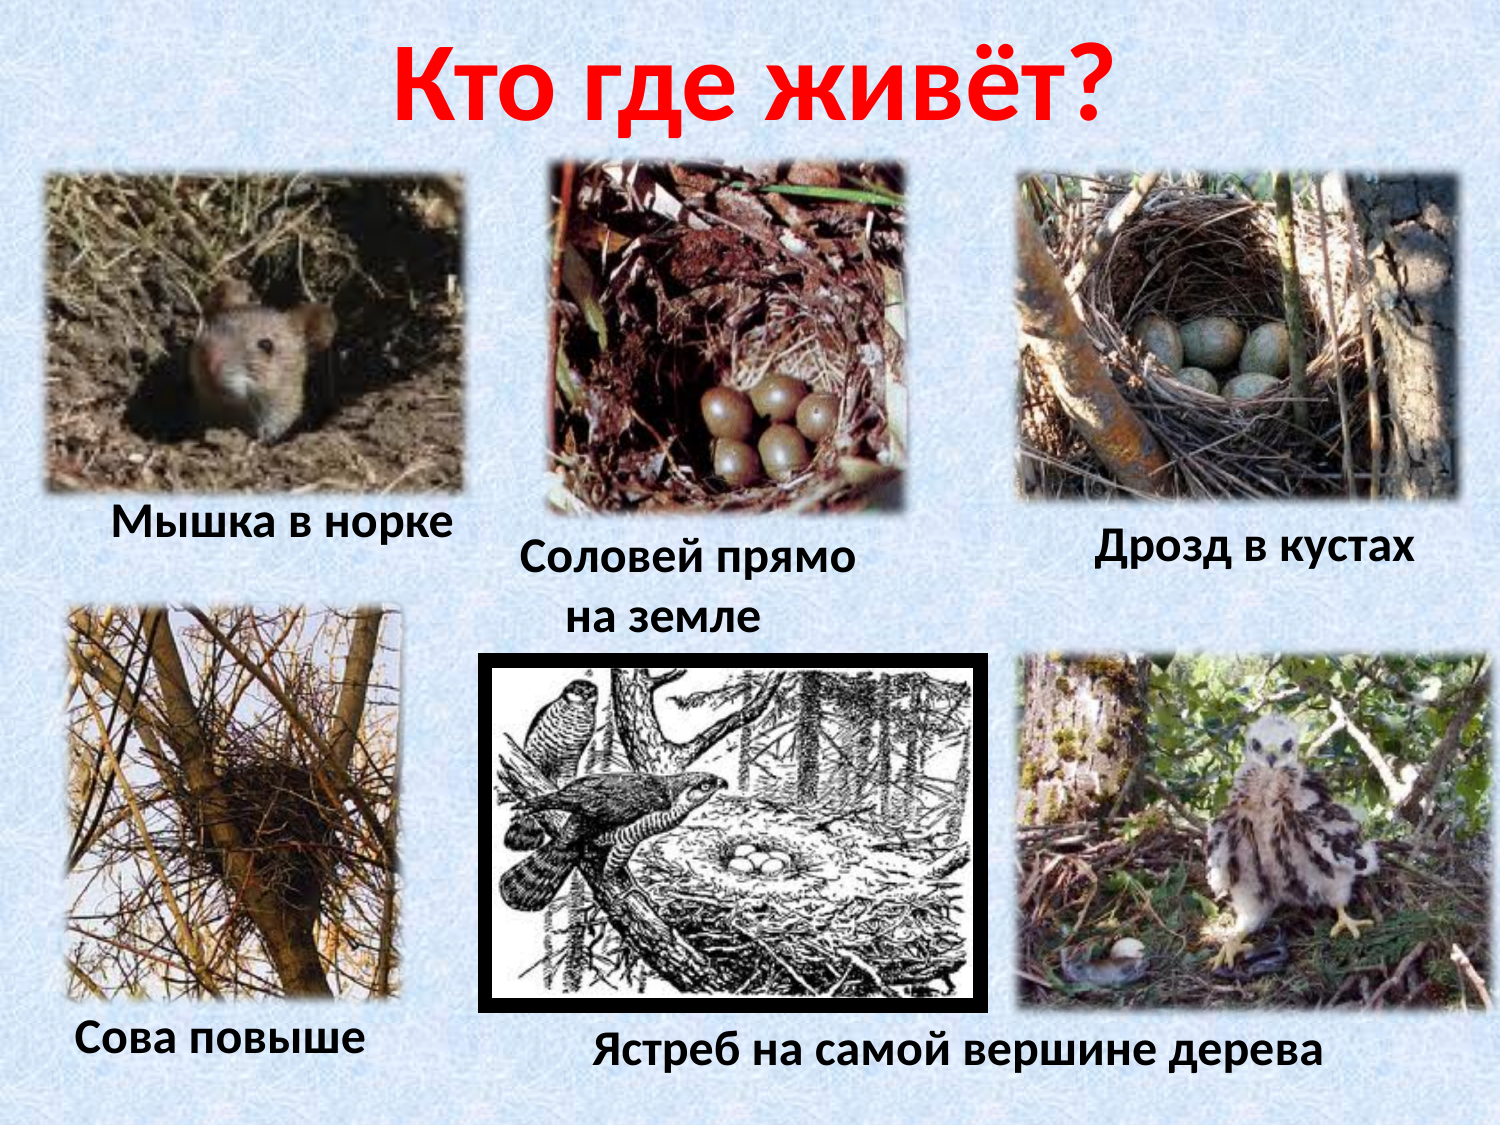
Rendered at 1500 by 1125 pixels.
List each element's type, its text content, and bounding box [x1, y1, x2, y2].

text_box Мышка в норке [95, 512, 470, 556]
text_box Кто где живёт? [377, 0, 1134, 150]
picture [0, 0, 1500, 1125]
text_box Сова повыше [48, 996, 382, 1071]
text_box Соловей прямо на земле [505, 515, 884, 651]
text_box Дрозд в кустах [1079, 518, 1431, 579]
text_box Ястреб на самой вершине дерева [577, 1007, 1340, 1083]
